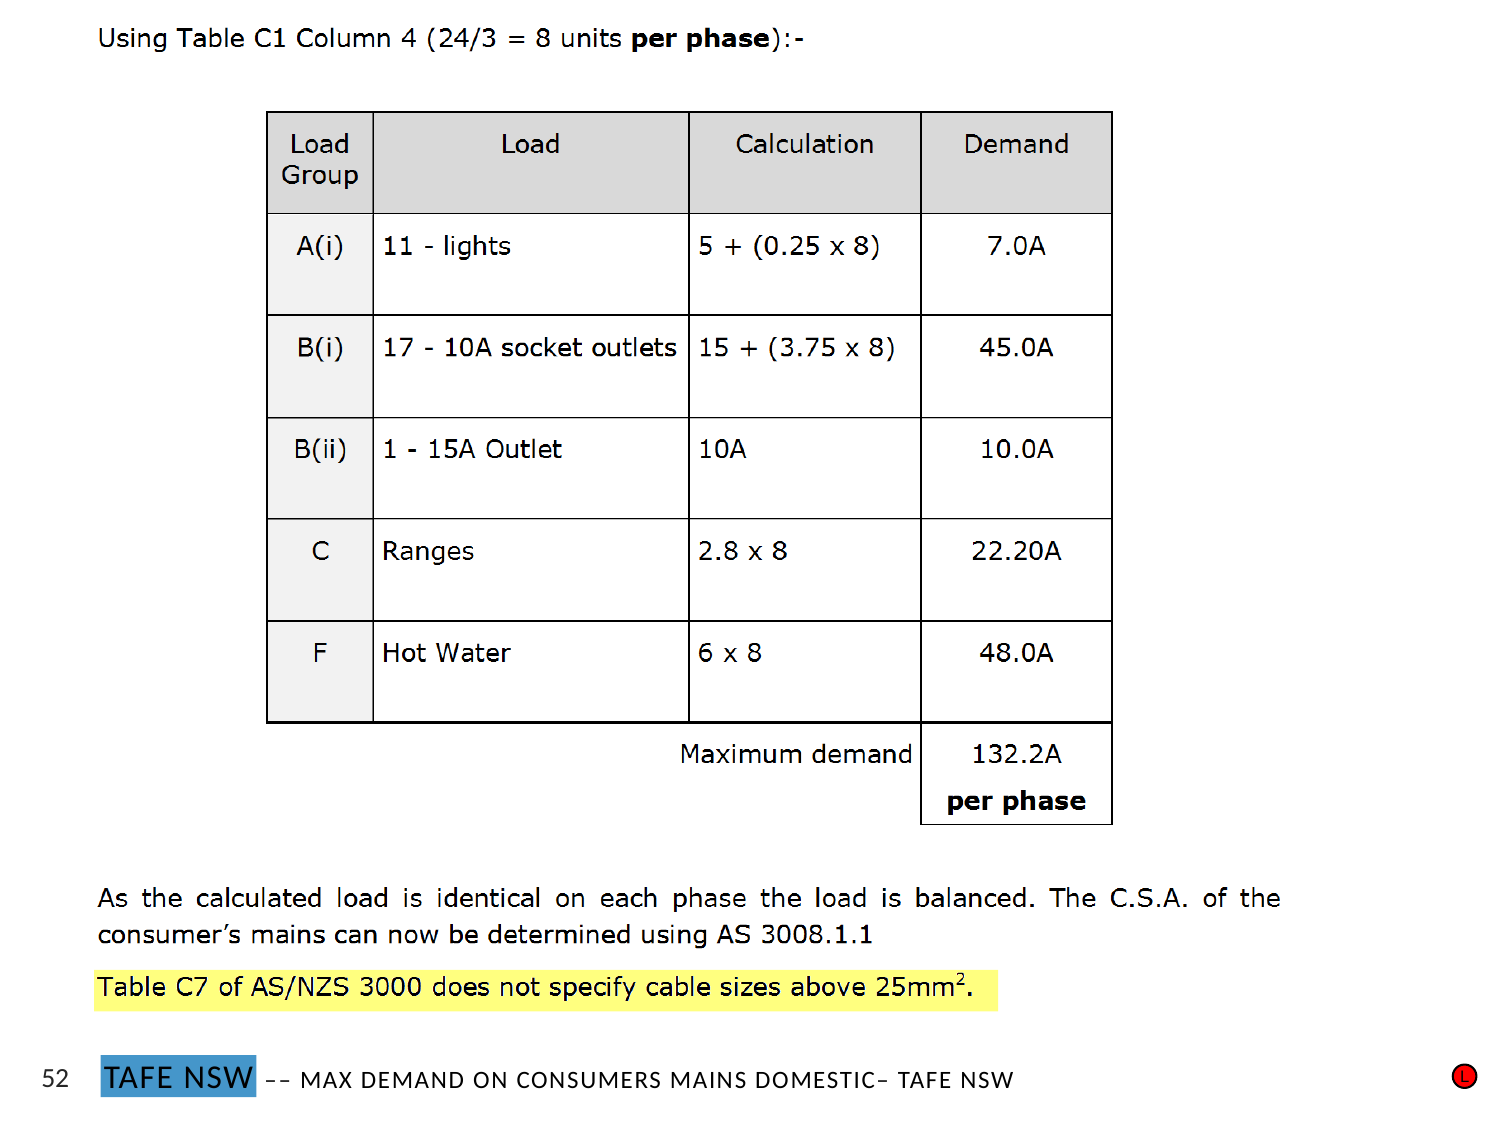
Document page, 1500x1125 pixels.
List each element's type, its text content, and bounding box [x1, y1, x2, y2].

slide_number 52 [41, 1058, 116, 1094]
picture [73, 0, 1306, 1025]
text_box L [1452, 1064, 1477, 1088]
